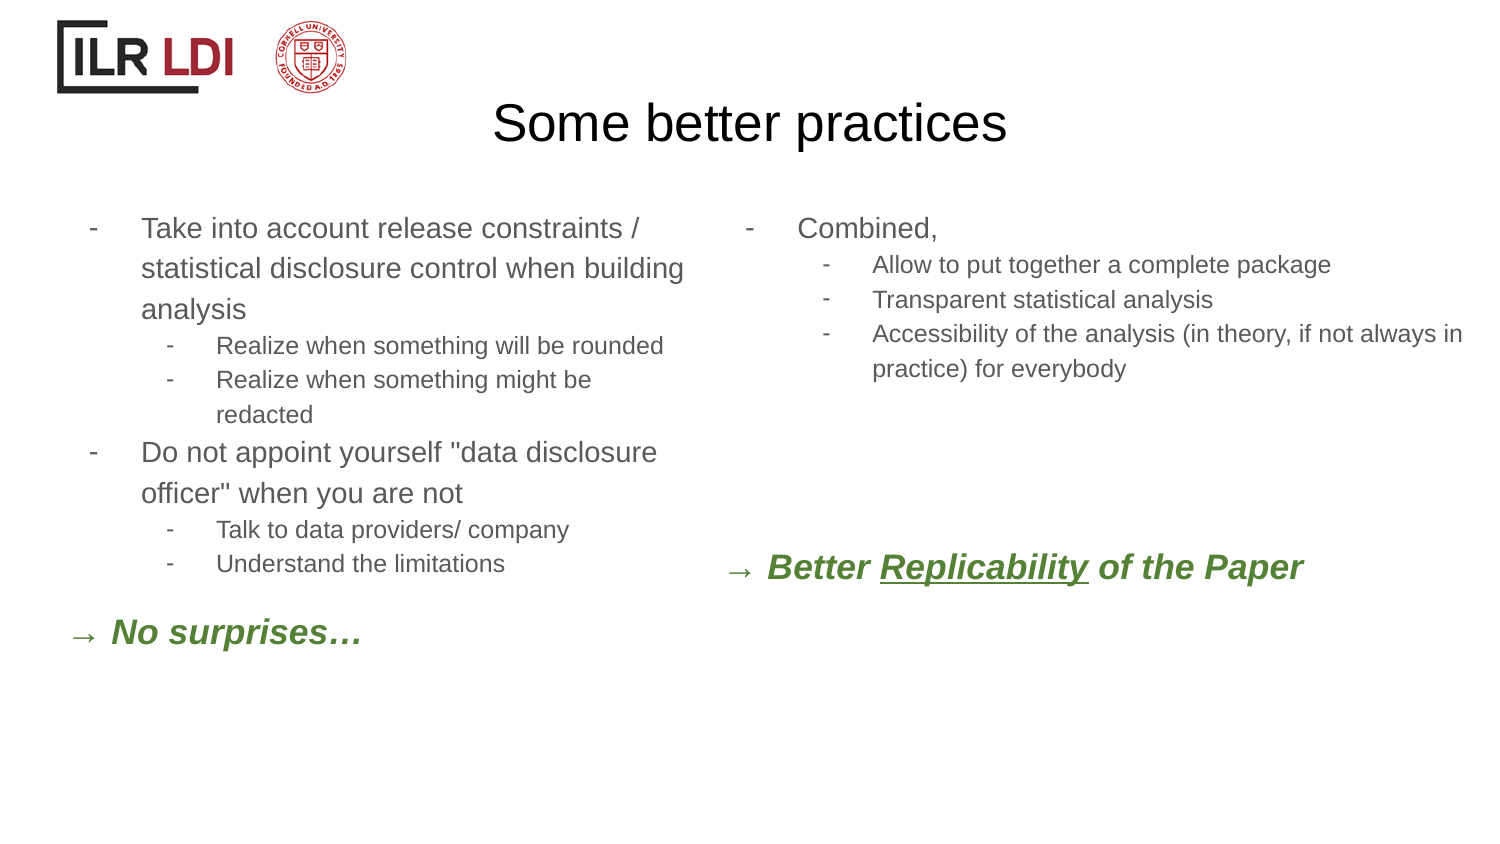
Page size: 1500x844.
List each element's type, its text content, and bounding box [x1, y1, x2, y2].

title Some better practices [51, 72, 1449, 167]
list Take into account release constraints / statistical disclosure control when building analysis Realize when something will be rounded Realize when something might be redacted Do not appoint yourself "data disclosure officer" when you are not Talk to data providers/ company Understand the limitations → No surprises… [51, 189, 707, 750]
picture [0, 0, 379, 114]
list Combined, Allow to put together a complete package Transparent statistical analysis Accessibility of the analysis (in theory, if not always in practice) for everybody → Better Replicability of the Paper [707, 189, 1500, 750]
